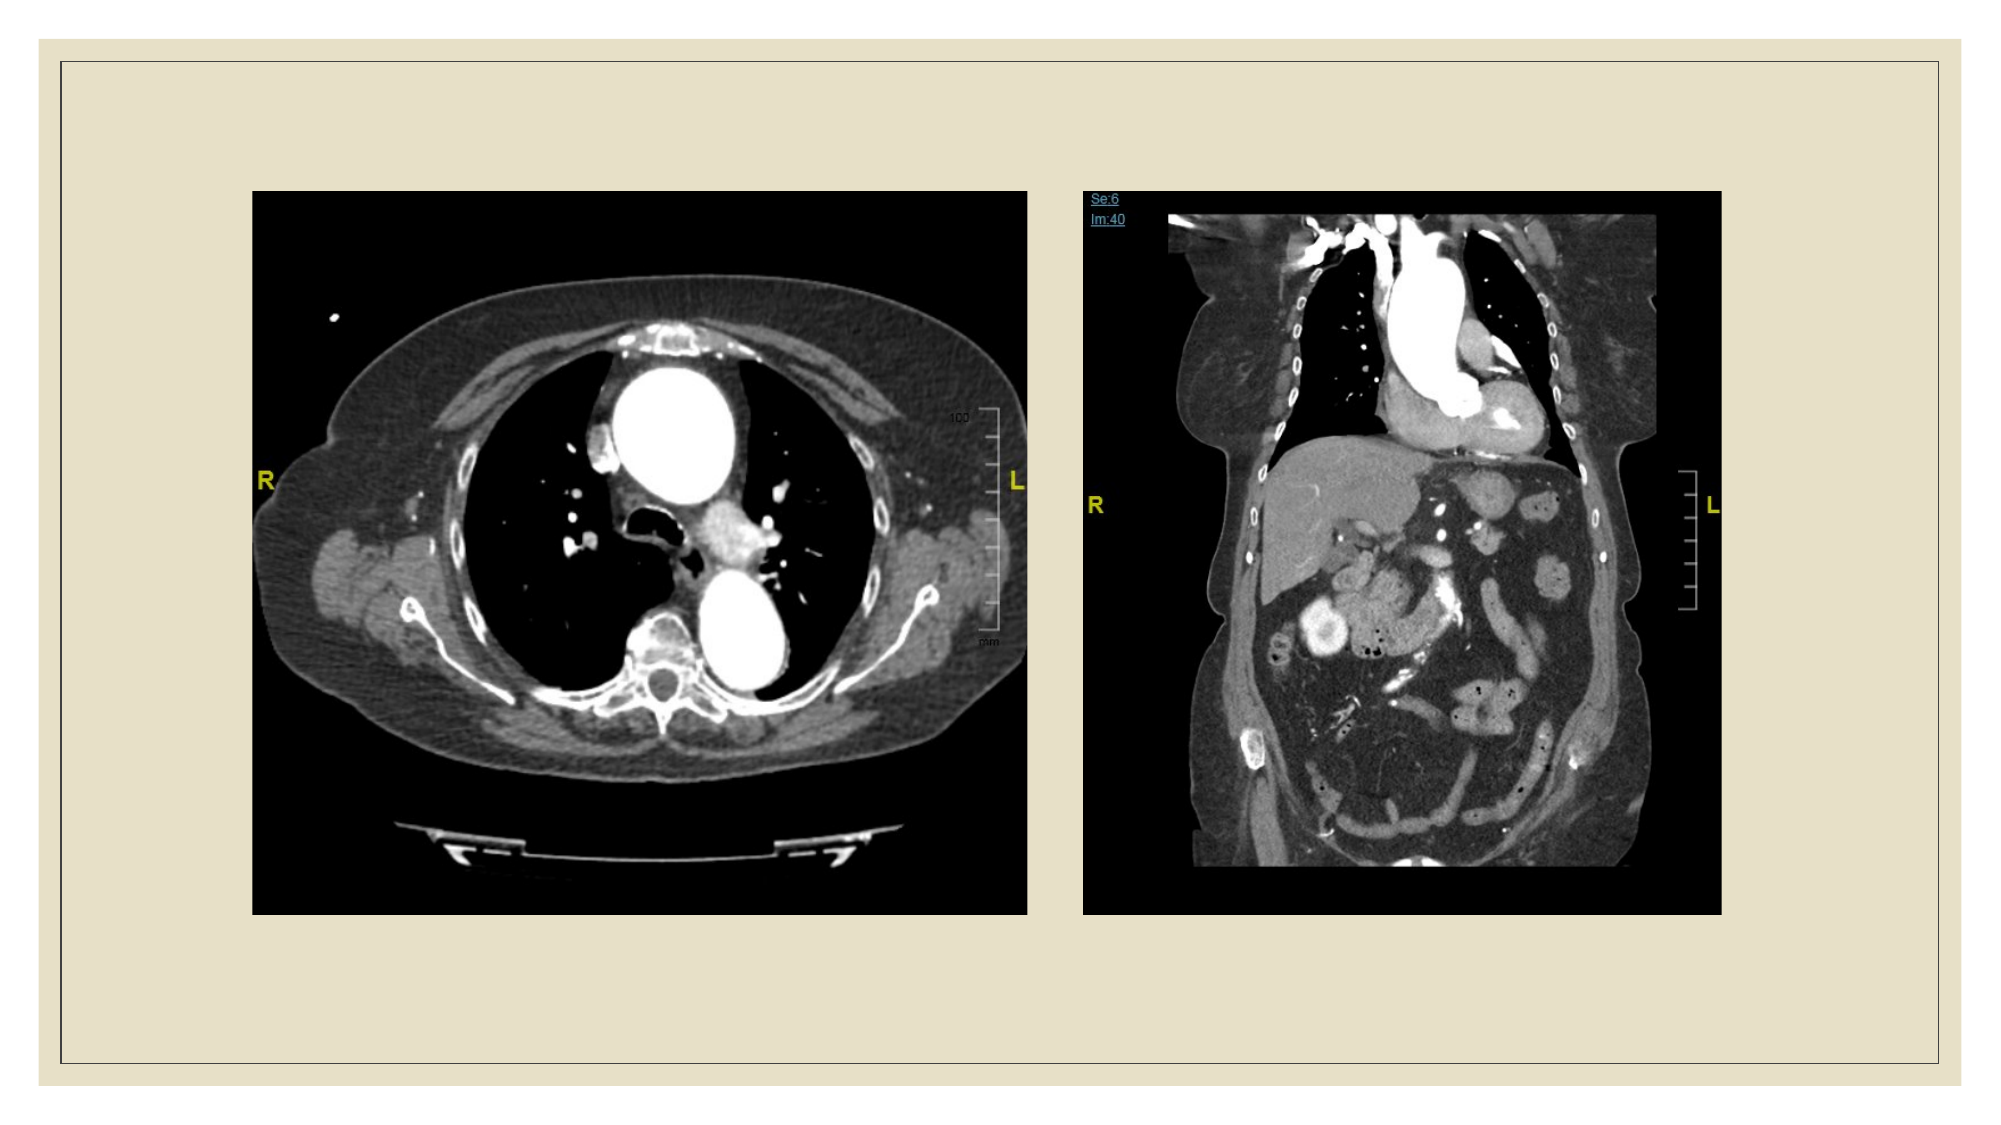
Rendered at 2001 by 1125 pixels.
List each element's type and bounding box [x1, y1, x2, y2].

picture [252, 191, 1028, 915]
list [1083, 191, 1722, 915]
